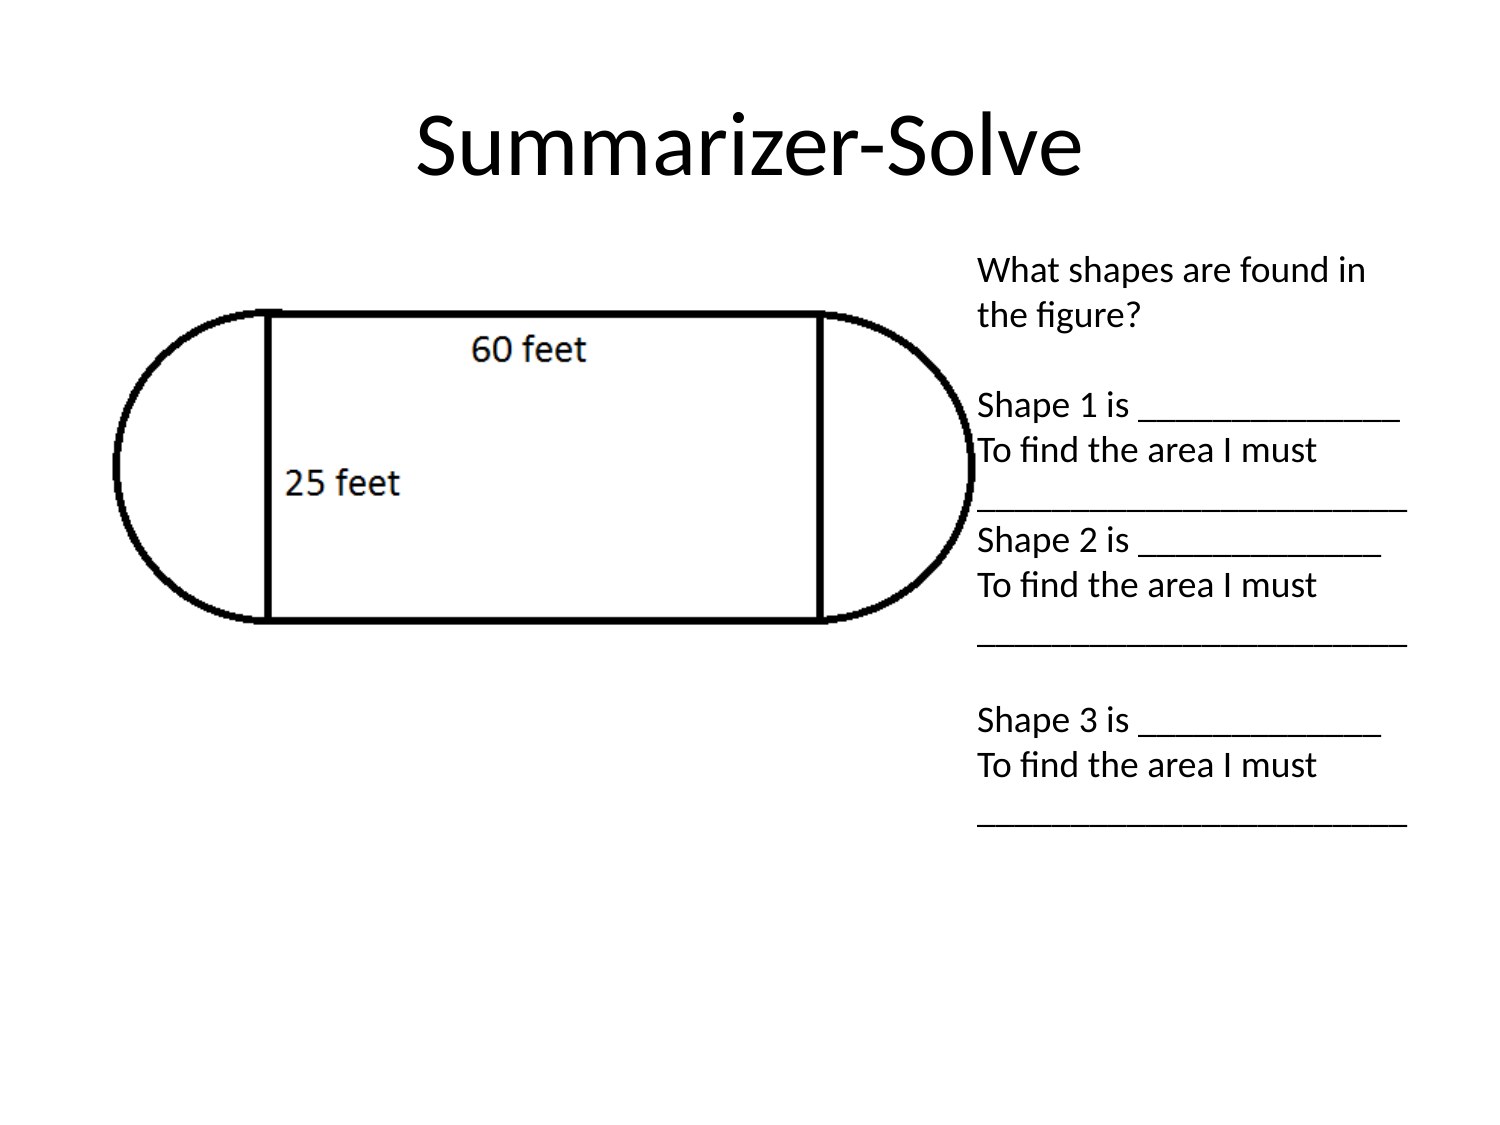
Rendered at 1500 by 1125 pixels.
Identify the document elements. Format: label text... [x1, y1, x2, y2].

title Summarizer-Solve [75, 45, 1425, 233]
text_box What shapes are found in the figure? Shape 1 is ______________ To find the area I must _______________________ Shape 2 is _____________ To find the area I must _______________________ Shape 3 is _____________ To find the area I must _______________________ [962, 237, 1425, 973]
picture [87, 262, 1003, 676]
